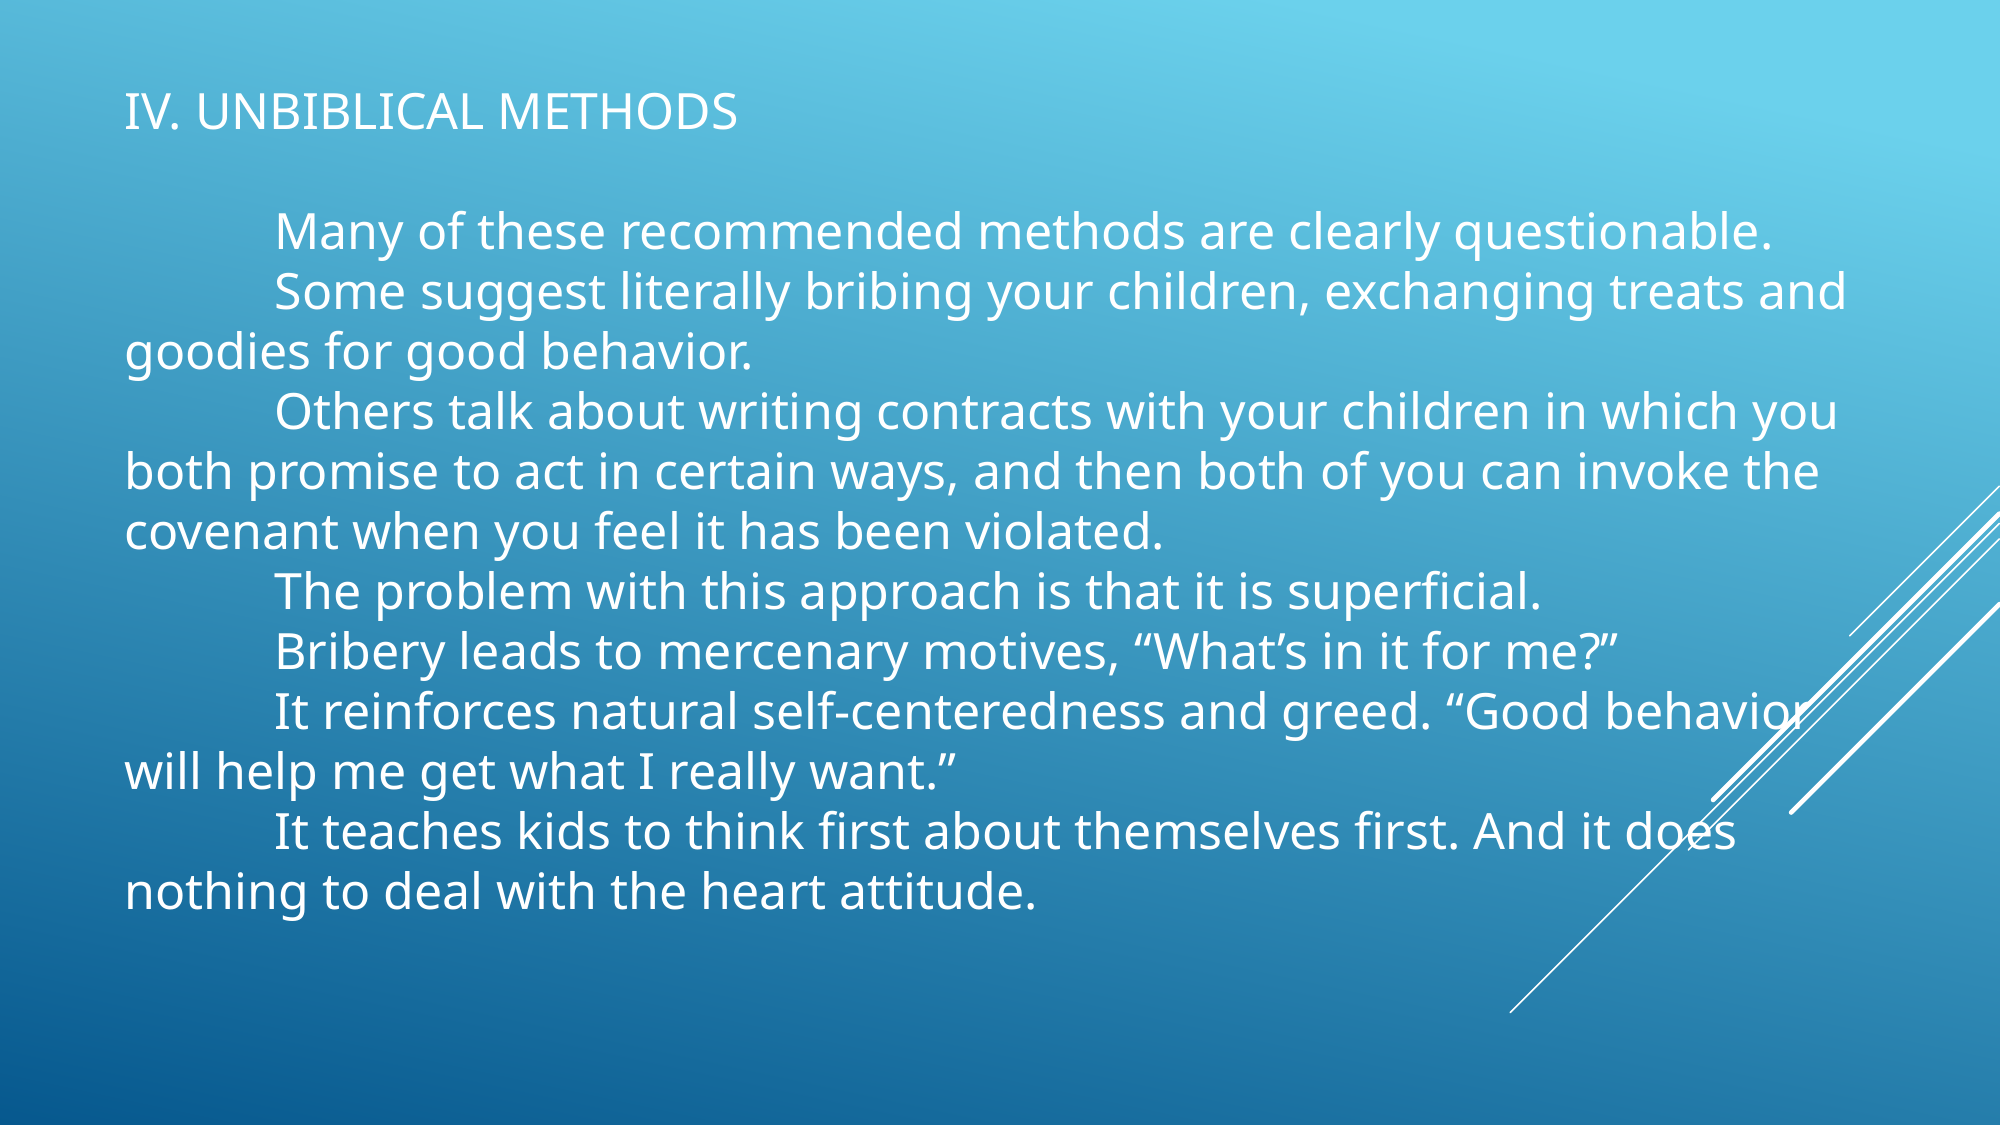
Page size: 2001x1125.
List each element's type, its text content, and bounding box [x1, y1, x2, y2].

text_box IV. UNBIBLICAL METHODS Many of these recommended methods are clearly questionable. Some suggest literally bribing your children, exchanging treats and goodies for good behavior. Others talk about writing contracts with your children in which you both promise to act in certain ways, and then both of you can invoke the covenant when you feel it has been violated. The problem with this approach is that it is superficial. Bribery leads to mercenary motives, “What’s in it for me?” It reinforces natural self-centeredness and greed. “Good behavior will help me get what I really want.” It teaches kids to think first about themselves first. And it does nothing to deal with the heart attitude. [109, 71, 1910, 987]
